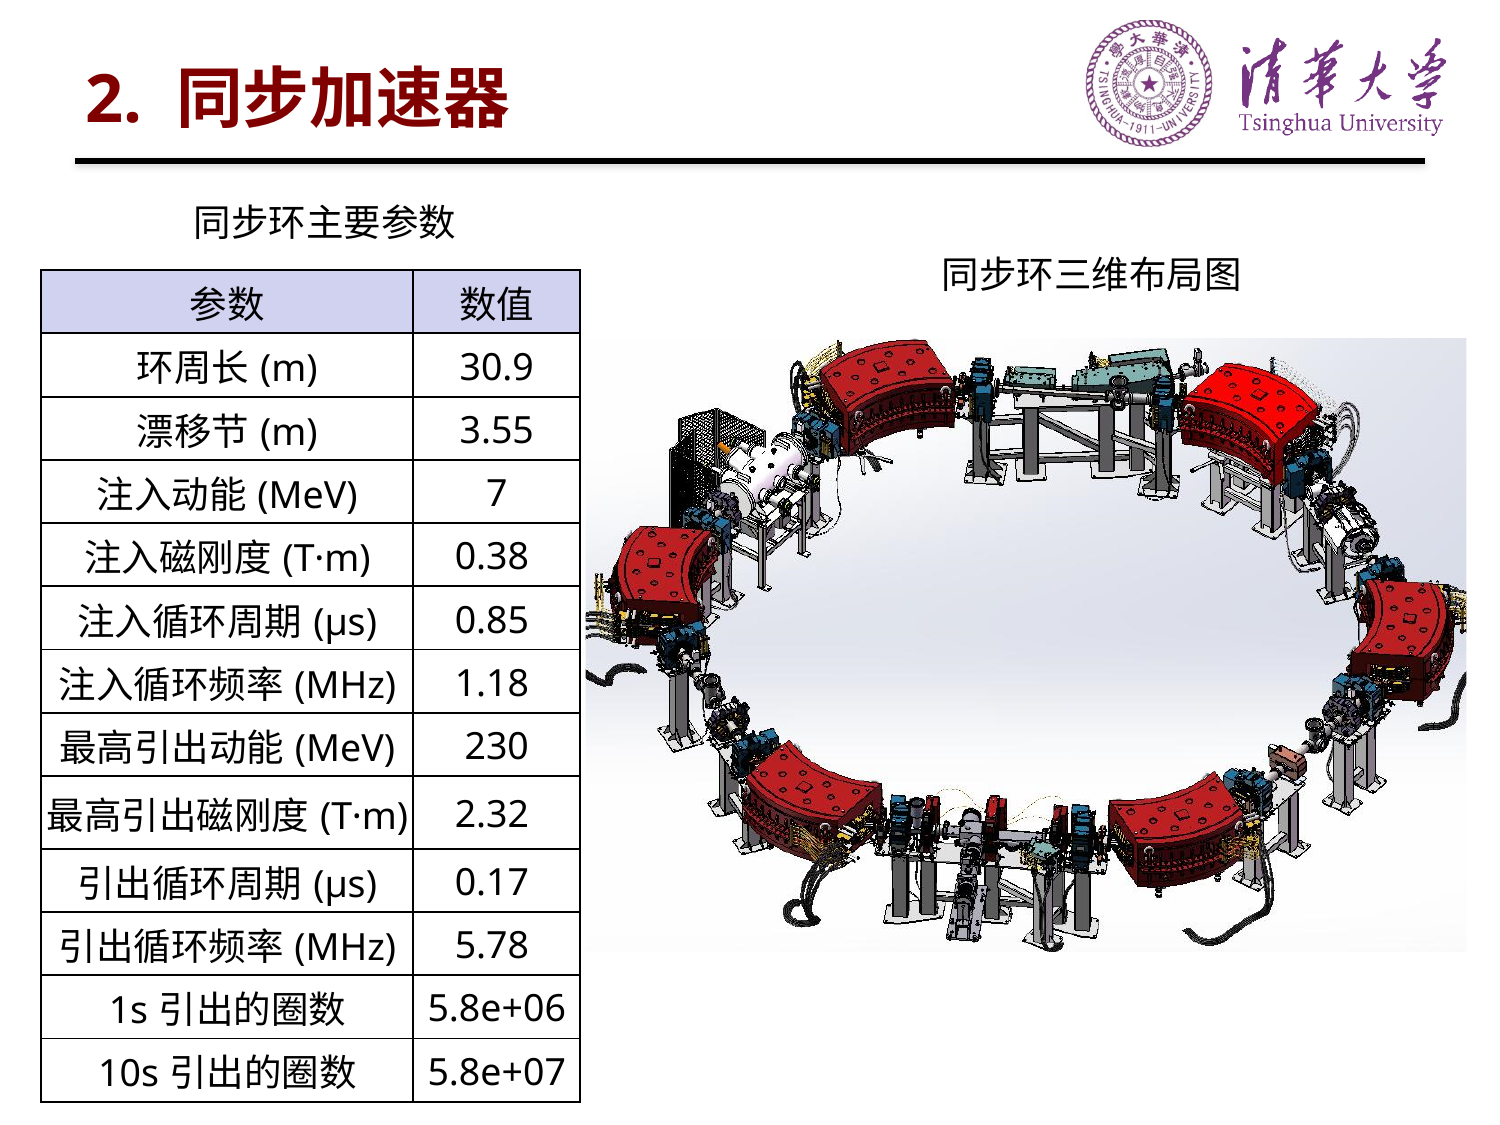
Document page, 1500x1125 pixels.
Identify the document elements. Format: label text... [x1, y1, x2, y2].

table_cell 0.17 [414, 850, 579, 911]
picture [585, 337, 1467, 952]
table_cell 5.8e+07 [414, 1039, 579, 1101]
table_cell 最高引出动能(MeV) [42, 714, 412, 775]
text_box 同步环三维布局图 [927, 243, 1329, 297]
picture [1234, 32, 1450, 137]
table_header 数值 [414, 271, 579, 332]
text_box 同步环主要参数 [178, 191, 581, 244]
title 2. 同步加速器 [70, 48, 1046, 138]
table_cell 10s引出的圈数 [42, 1039, 412, 1101]
table_cell 5.78 [414, 913, 579, 974]
table_cell 230 [414, 714, 579, 775]
table_cell 0.38 [414, 524, 579, 585]
table_cell 1s引出的圈数 [42, 976, 412, 1038]
table_cell 7 [414, 461, 579, 522]
table_cell 2.32 [414, 777, 579, 848]
table_cell 注入循环频率(MHz) [42, 650, 412, 712]
table_cell 漂移节(m) [42, 398, 412, 459]
table_cell 0.85 [414, 587, 579, 649]
table_cell 最高引出磁刚度(T·m) [42, 777, 412, 848]
table_header 参数 [42, 271, 412, 332]
table_cell 引出循环频率(MHz) [42, 913, 412, 974]
table_cell 3.55 [414, 398, 579, 459]
picture [1080, 20, 1214, 149]
table_cell 注入动能(MeV) [42, 461, 412, 522]
table_cell 注入磁刚度(T·m) [42, 524, 412, 585]
table_cell 1.18 [414, 650, 579, 712]
table_cell 引出循环周期(μs) [42, 850, 412, 911]
table_cell 30.9 [414, 334, 579, 396]
table_cell 注入循环周期(μs) [42, 587, 412, 649]
table_cell 5.8e+06 [414, 976, 579, 1038]
table_cell 环周长(m) [42, 334, 412, 396]
